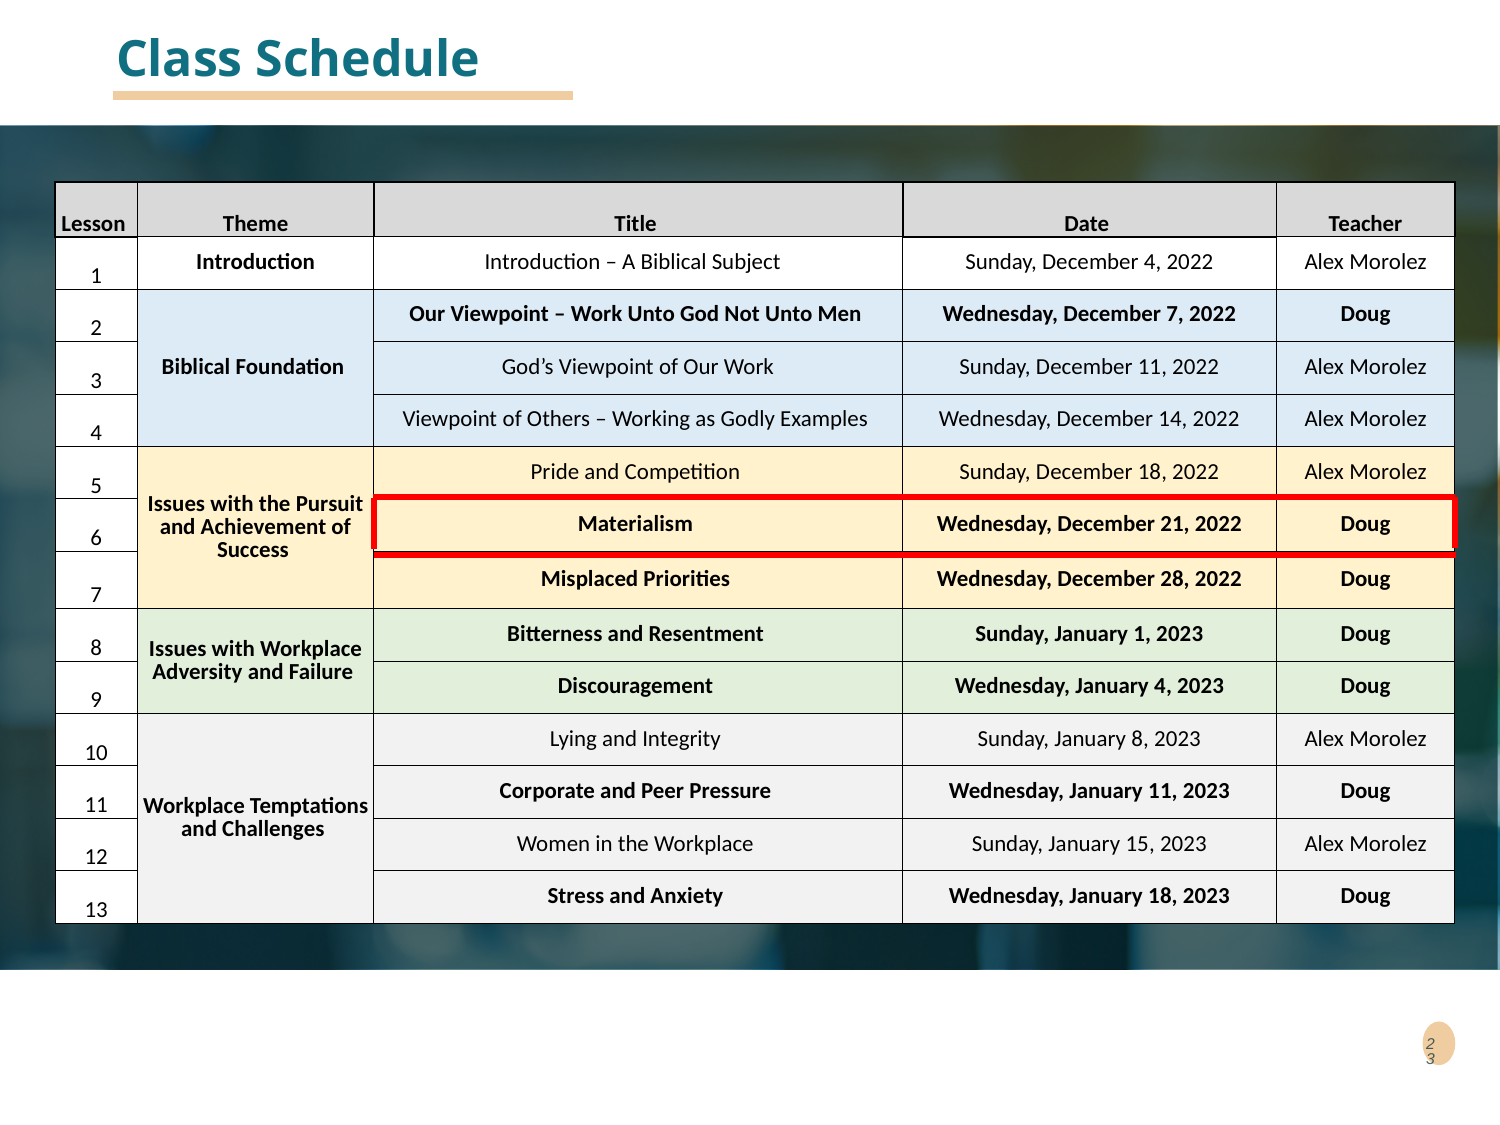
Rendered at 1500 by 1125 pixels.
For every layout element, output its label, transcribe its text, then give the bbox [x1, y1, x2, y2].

picture [0, 125, 1500, 970]
slide_number 23 [1411, 1012, 1455, 1073]
title Class Schedule [101, 8, 1395, 113]
